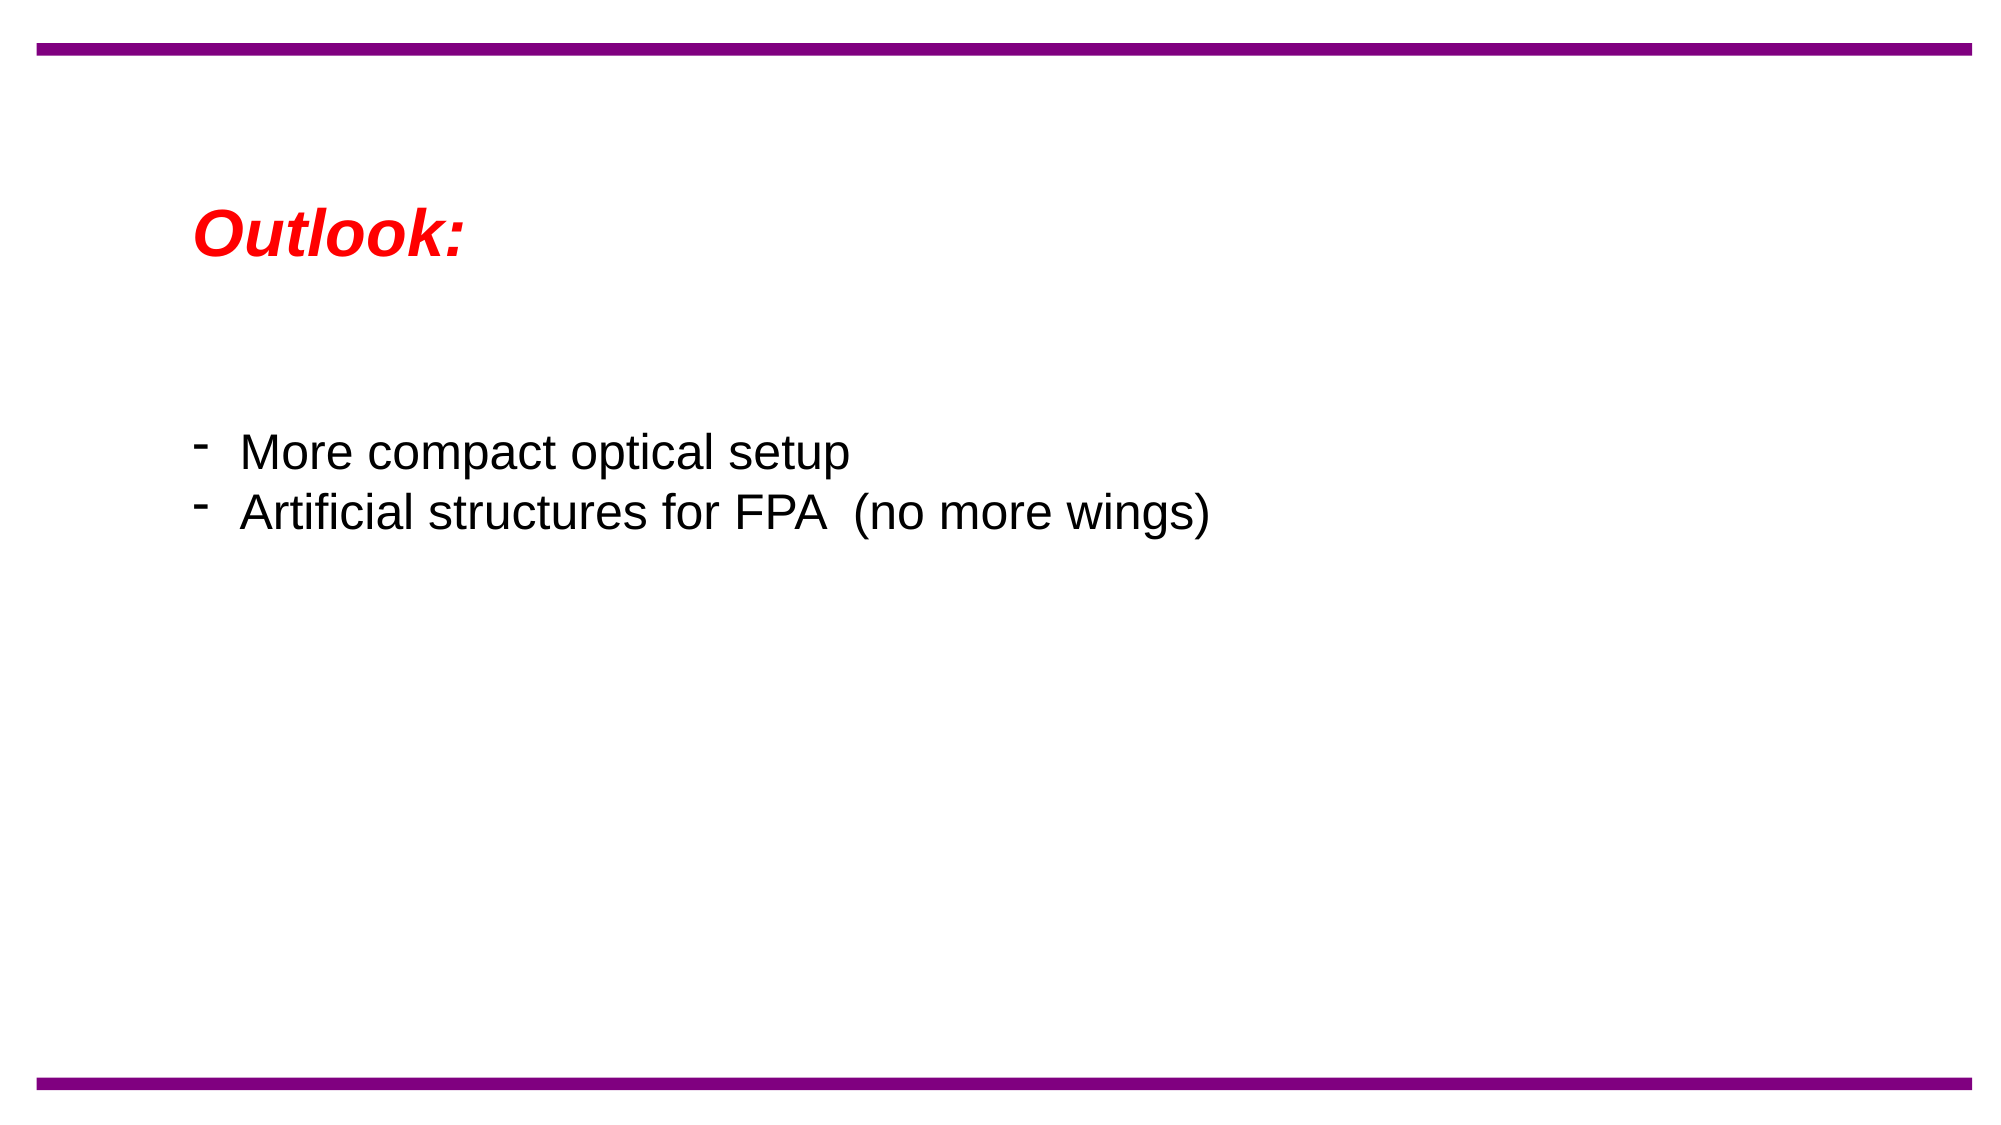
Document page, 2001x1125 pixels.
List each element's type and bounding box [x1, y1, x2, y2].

text_box [36, 49, 1973, 1084]
